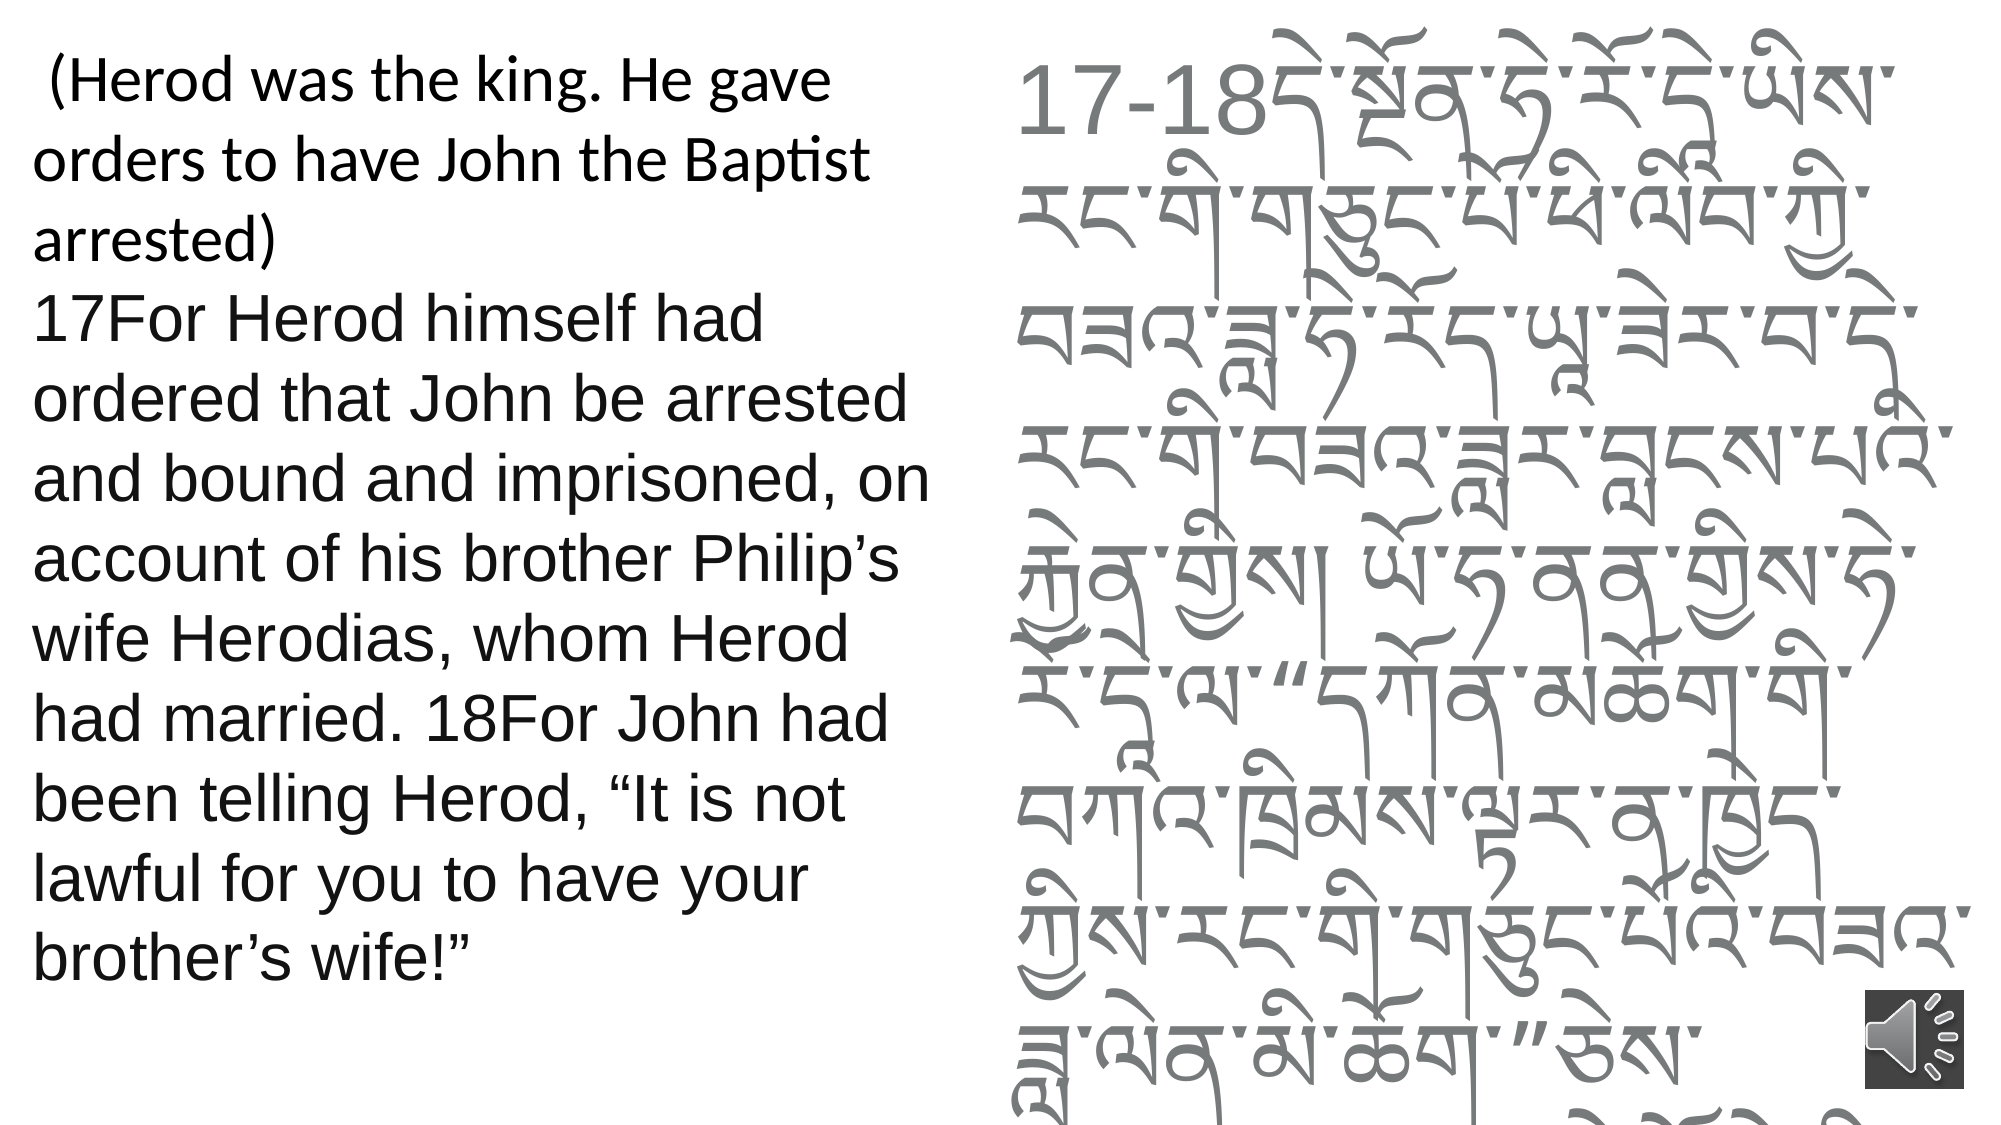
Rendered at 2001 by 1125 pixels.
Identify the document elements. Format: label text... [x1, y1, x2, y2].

text_box (Herod was the king. He gave orders to have John the Baptist arrested) 17For Herod himself had ordered that John be arrested and bound and imprisoned, on account of his brother Philip’s wife Herodias, whom Herod had married. 18For John had been telling Herod, “It is not lawful for you to have your brother’s wife!” [18, 27, 973, 1104]
picture [1864, 989, 1965, 1090]
text_box 17-18དེ་སྔོན་ཧེ་རོ་དཱེ་ཡིས་རང་གི་གཅུང་པོ་ཕི་ལིབ་ཀྱི་བཟའ་ཟླ་ཧེ་རོད་ཡཱ་ཟེར་བ་དེ་རང་གི་བཟའ་ཟླར་བླངས་པའི་རྐྱེན་གྱིས། ཡོ་ཧ་ནན་གྱིས་ཧེ་རོ་དཱེ་ལ་“དཀོན་མཆོག་གི་བཀའ་ཁྲིམས་ལྟར་ན་ཁྱེད་ཀྱིས་རང་གི་གཅུང་པོའི་བཟའ་ཟླ་ལེན་མི་ཆོག་”ཅེས་གསུངས་པ་དང༌། ཧེ་རོ་དཱེ་ཡིས་ཧེ་རོད་ཡཱའི་དོན་ལ་མི་བཏང་ནས་ཡོ་ཧ་ནན་བཟུང་སྟེ་བཙོན་ཁང་ལ་བཅུག [999, 27, 2000, 1104]
